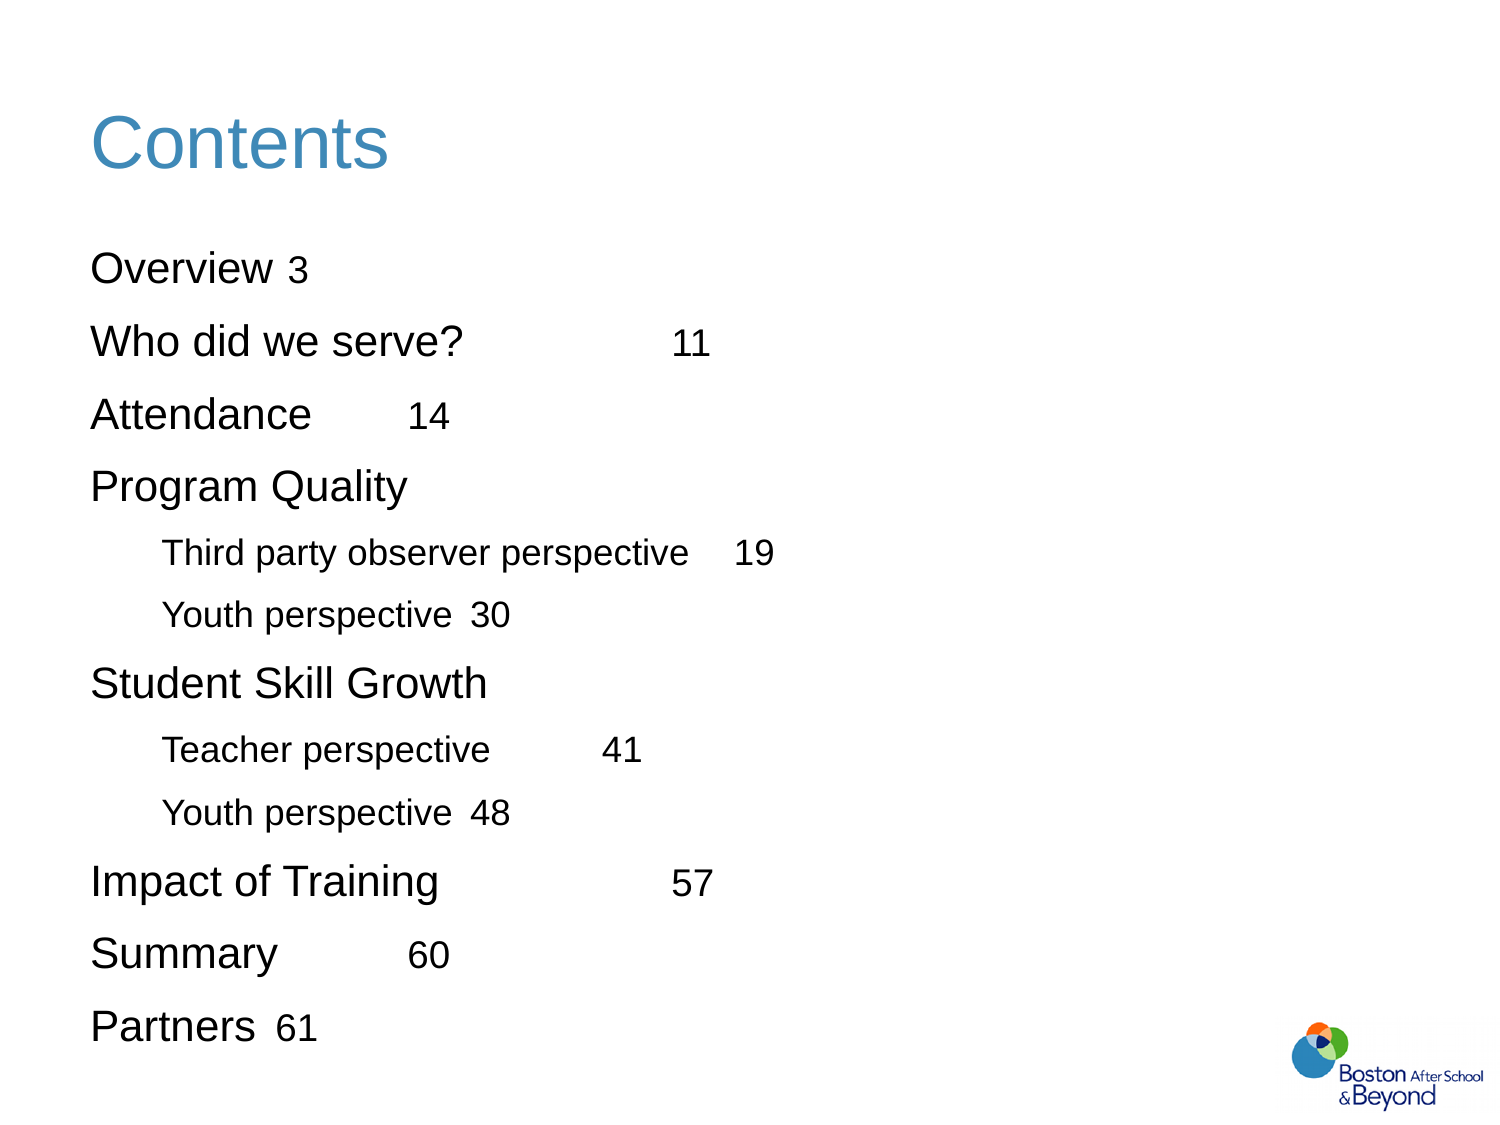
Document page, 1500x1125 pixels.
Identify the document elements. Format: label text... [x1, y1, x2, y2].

title Contents [75, 45, 1425, 232]
picture [1275, 1016, 1500, 1113]
list Overview 3 Who did we serve? 11 Attendance 14 Program Quality Third party observer perspective 19 Youth perspective 30 Student Skill Growth Teacher perspective 41 Youth perspective 48 Impact of Training 57 Summary 60 Partners 61 [75, 232, 1425, 1063]
